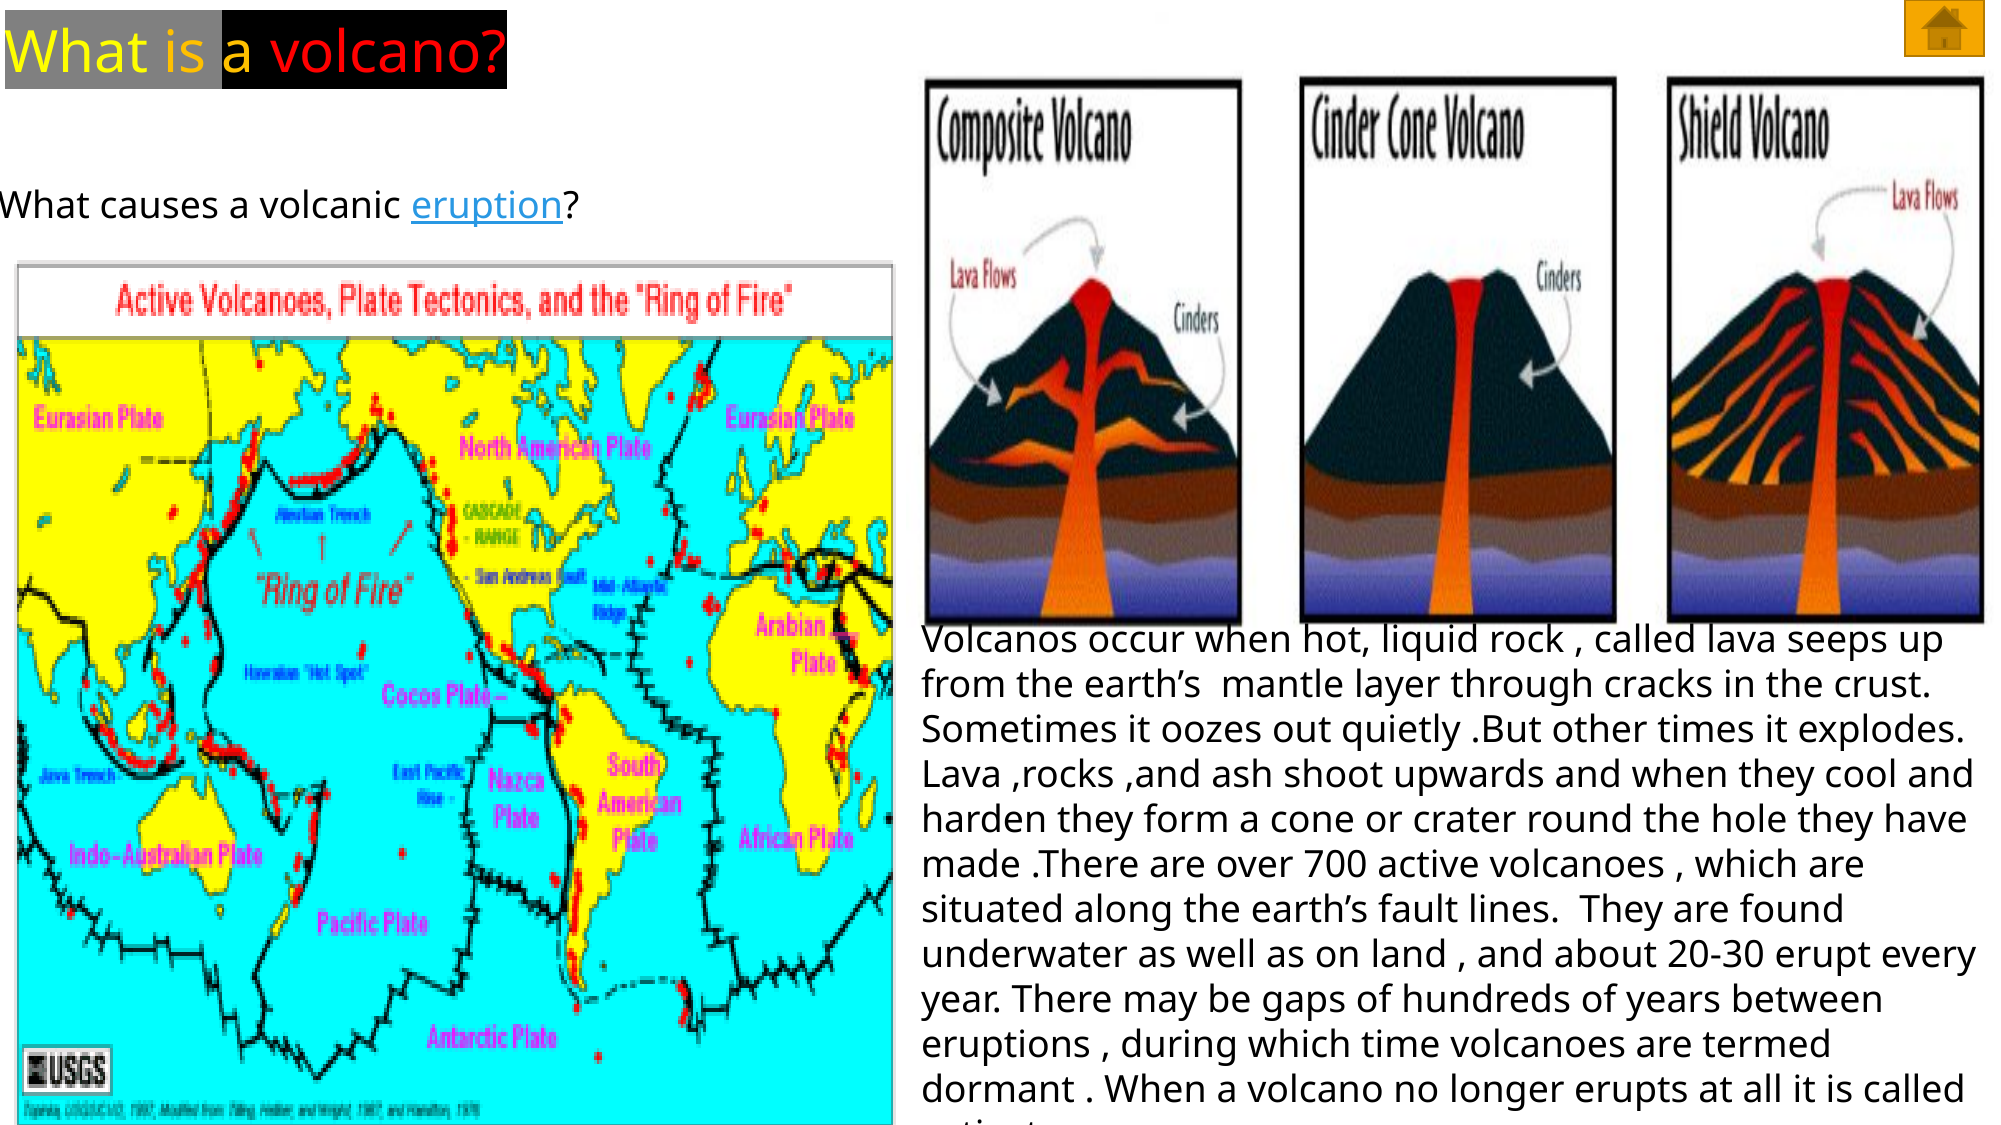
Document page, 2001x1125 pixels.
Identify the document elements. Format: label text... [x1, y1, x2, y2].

text_box What is a volcano? [0, 6, 906, 92]
text_box What causes a volcanic eruption? [0, 173, 720, 240]
picture [12, 256, 899, 1125]
text_box Volcanos occur when hot, liquid rock , called lava seeps up from the earth’s mantle layer through cracks in the crust. Sometimes it oozes out quietly .But other times it explodes. Lava ,rocks ,and ash shoot upwards and when they cool and harden they form a cone or crater round the hole they have made .There are over 700 active volcanoes , which are situated along the earth’s fault lines. They are found underwater as well as on land , and about 20-30 erupt every year. There may be gaps of hundreds of years between eruptions , during which time volcanoes are termed dormant . When a volcano no longer erupts at all it is called extinct. [906, 694, 2000, 1125]
picture [906, 0, 2000, 694]
